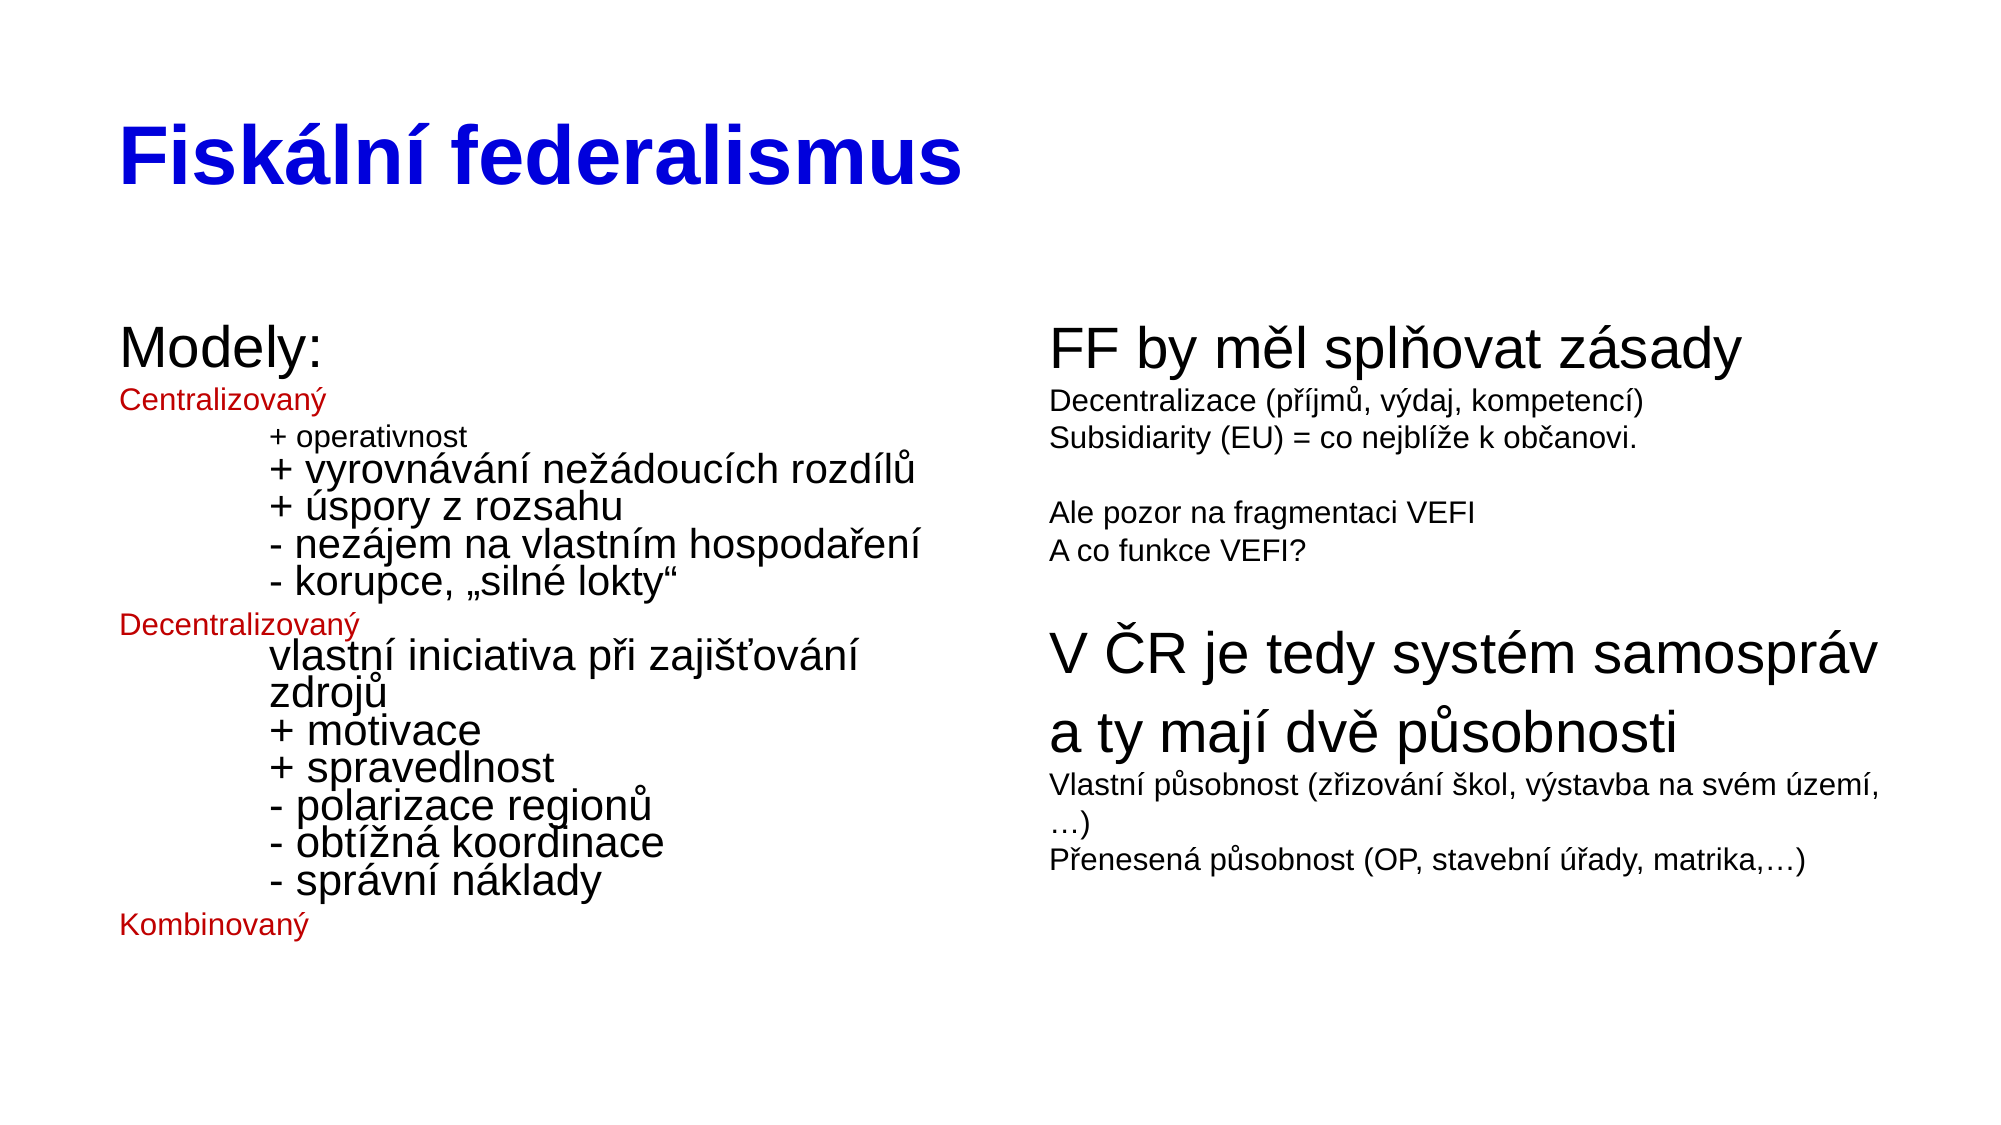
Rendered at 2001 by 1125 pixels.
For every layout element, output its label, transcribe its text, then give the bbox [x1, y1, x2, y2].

title Fiskální federalismus [118, 118, 1883, 193]
list FF by měl splňovat zásady Decentralizace (příjmů, výdaj, kompetencí) Subsidiarity (EU) = co nejblíže k občanovi. Ale pozor na fragmentaci VEFI A co funkce VEFI? V ČR je tedy systém samospráv a ty mají dvě působnosti Vlastní působnost (zřizování škol, výstavba na svém území,…) Přenesená působnost (OP, stavební úřady, matrika,…) [1049, 300, 1900, 1015]
list Modely: Centralizovaný + operativnost + vyrovnávání nežádoucích rozdílů + úspory z rozsahu - nezájem na vlastním hospodaření - korupce, „silné lokty“ Decentralizovaný vlastní iniciativa při zajišťování zdrojů + motivace + spravedlnost - polarizace regionů - obtížná koordinace - správní náklady Kombinovaný [119, 299, 970, 1014]
